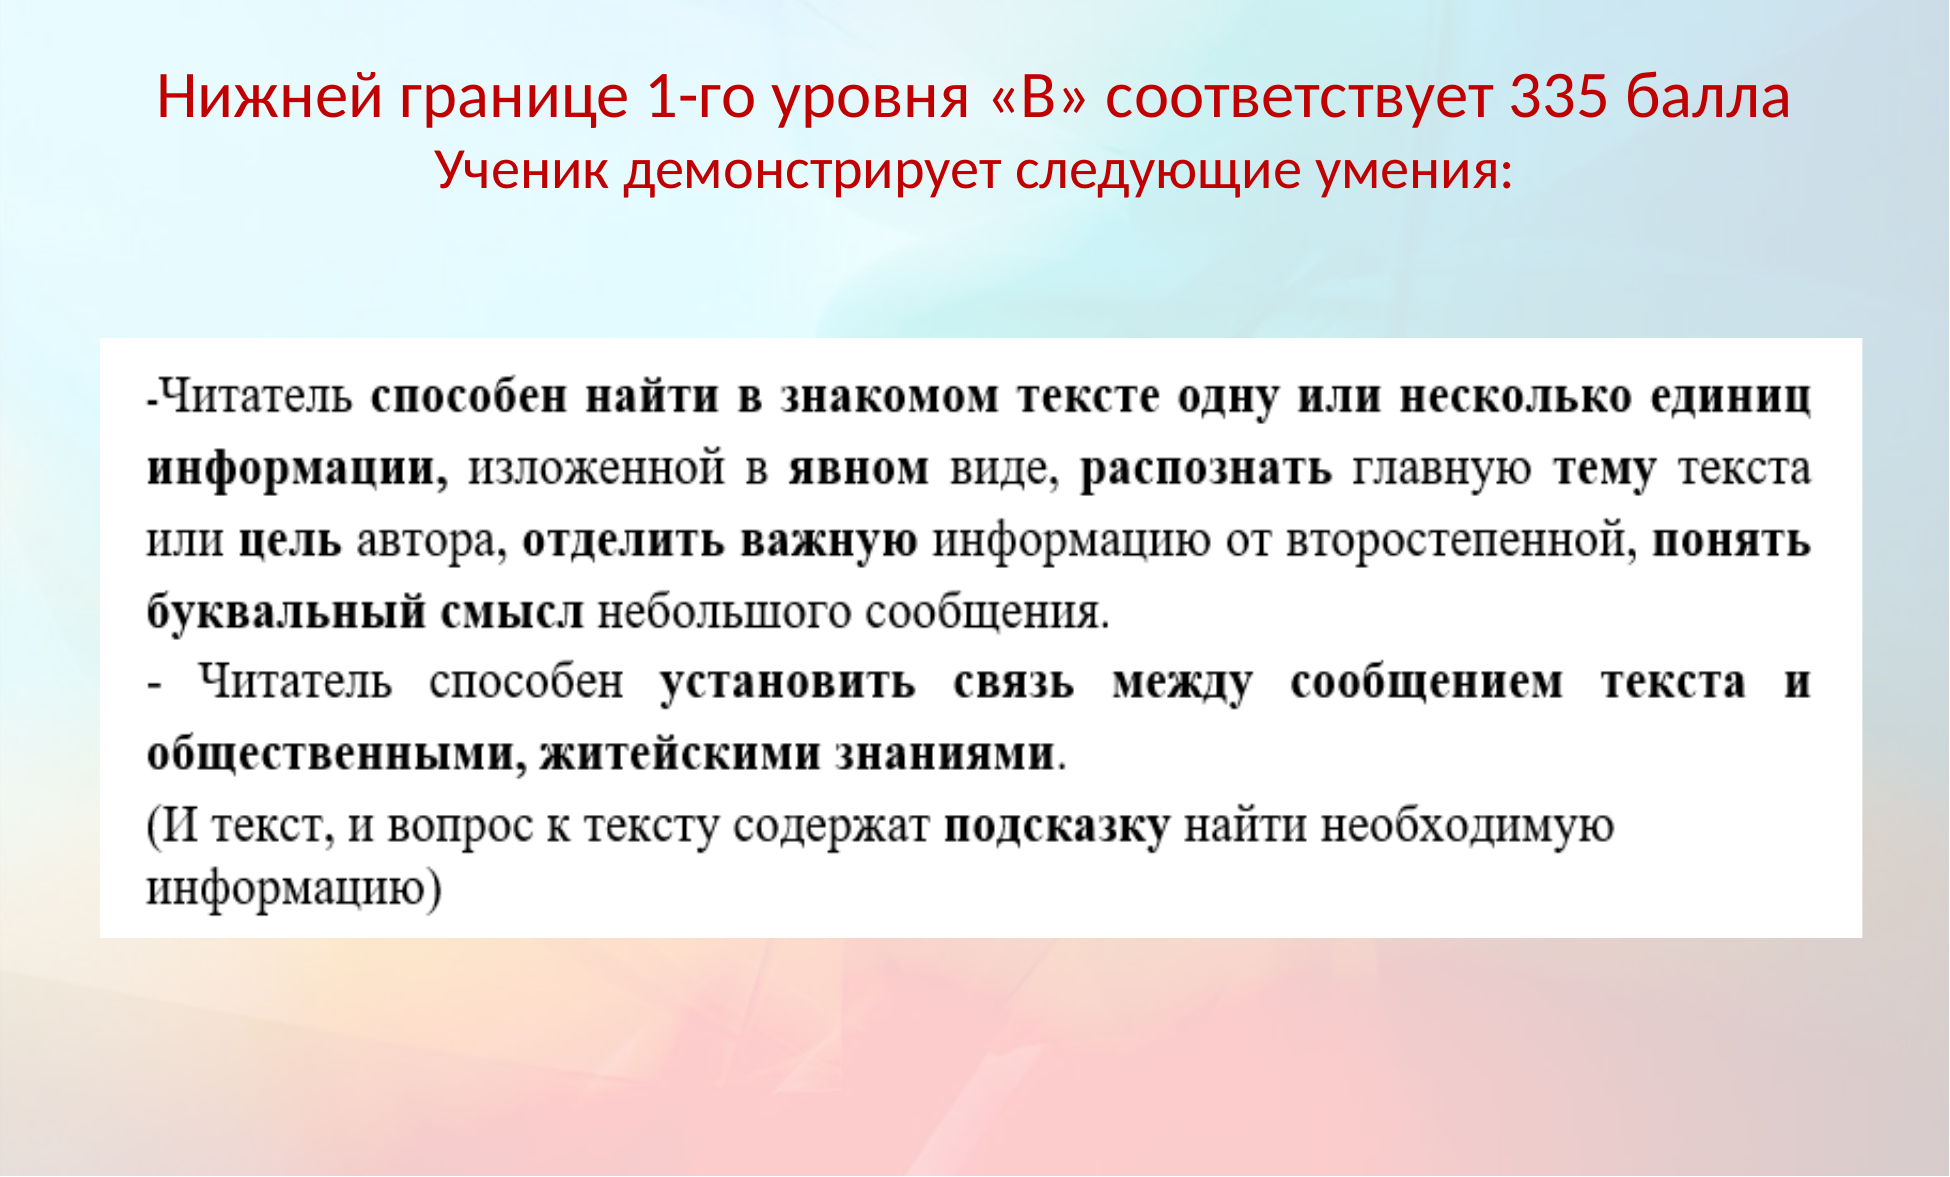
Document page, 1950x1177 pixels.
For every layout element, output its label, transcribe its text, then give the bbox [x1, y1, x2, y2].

picture [0, 0, 1949, 1176]
title Нижней границе 1-го уровня «В» соответствует 335 балла Ученик демонстрирует следующие умения: [75, 50, 1875, 202]
